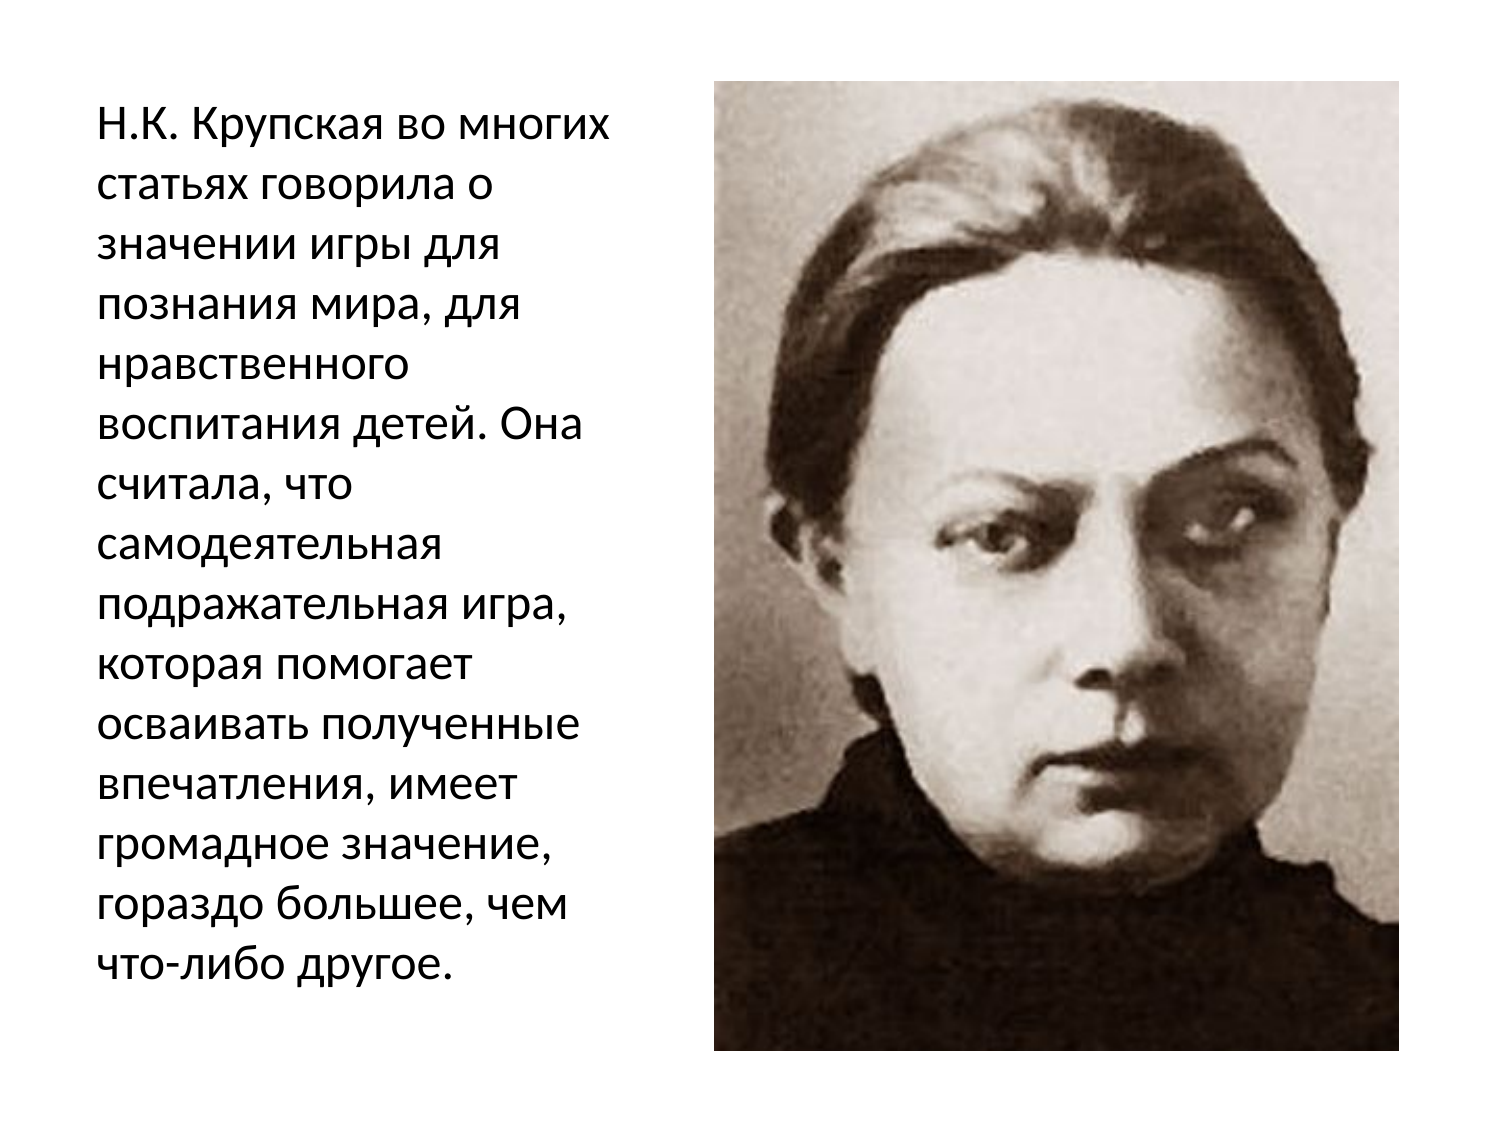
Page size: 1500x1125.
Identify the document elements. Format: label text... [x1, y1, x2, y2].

text_box Н.К. Крупская во многих статьях говорила о значении игры для познания мира, для нравственного воспитания детей. Она считала, что самодеятельная подражательная игра, которая помогает осваивать полученные впечатления, имеет громадное значение, гораздо большее, чем что-либо другое. [81, 81, 680, 997]
picture [714, 81, 1399, 1051]
